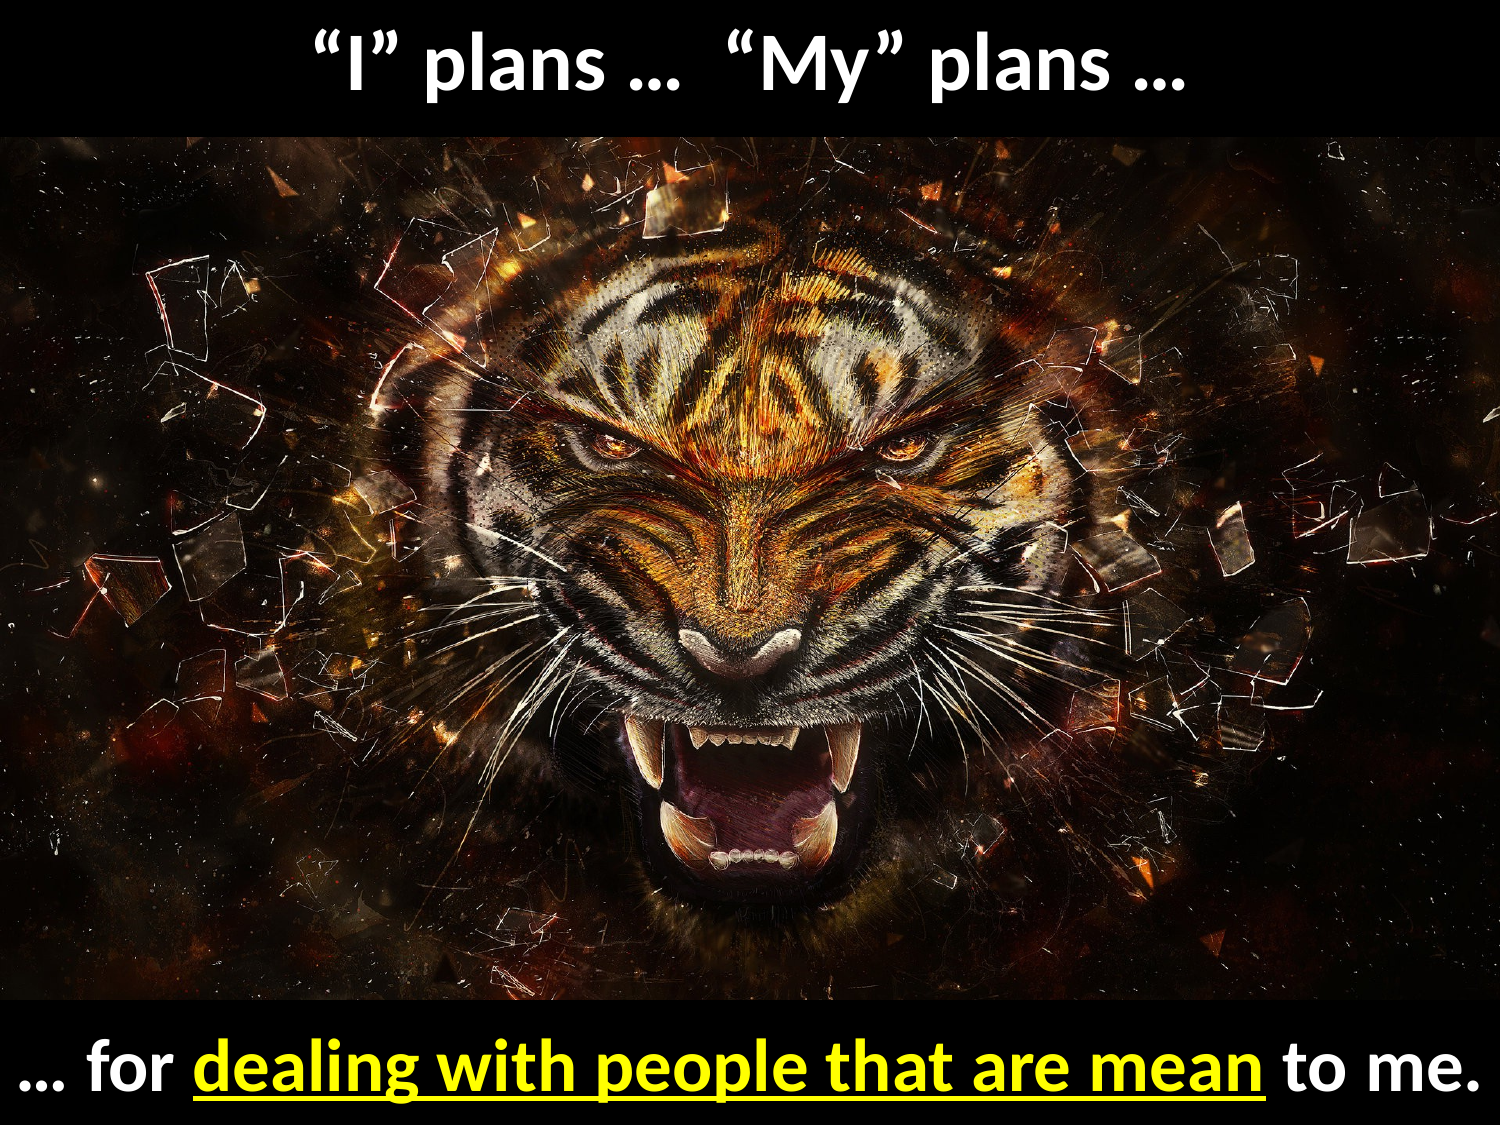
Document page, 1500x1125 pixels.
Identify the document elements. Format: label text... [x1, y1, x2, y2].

picture [0, 137, 1500, 1001]
text_box “I” plans … “My” plans … [0, 0, 1500, 115]
text_box … for dealing with people that are mean to me. [0, 1009, 1500, 1114]
